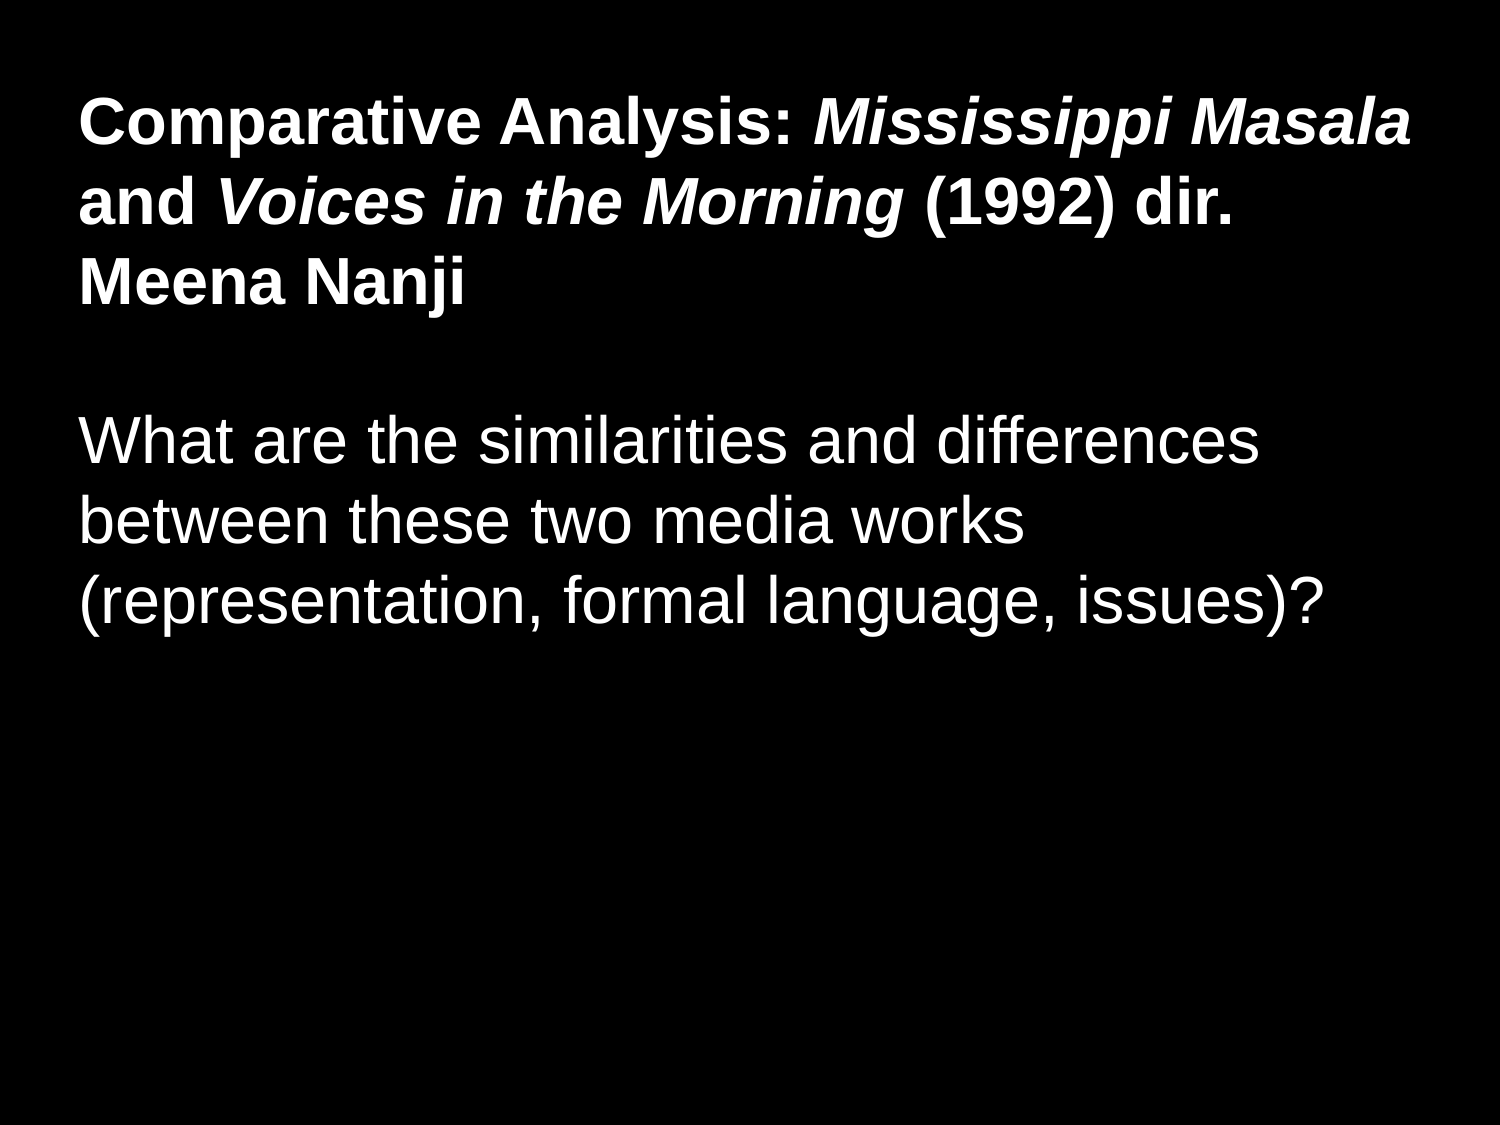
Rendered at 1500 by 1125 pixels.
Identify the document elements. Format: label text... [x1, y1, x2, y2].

text_box Comparative Analysis: Mississippi Masala and Voices in the Morning (1992) dir. Meena Nanji What are the similarities and differences between these two media works (representation, formal language, issues)? [63, 70, 1436, 805]
